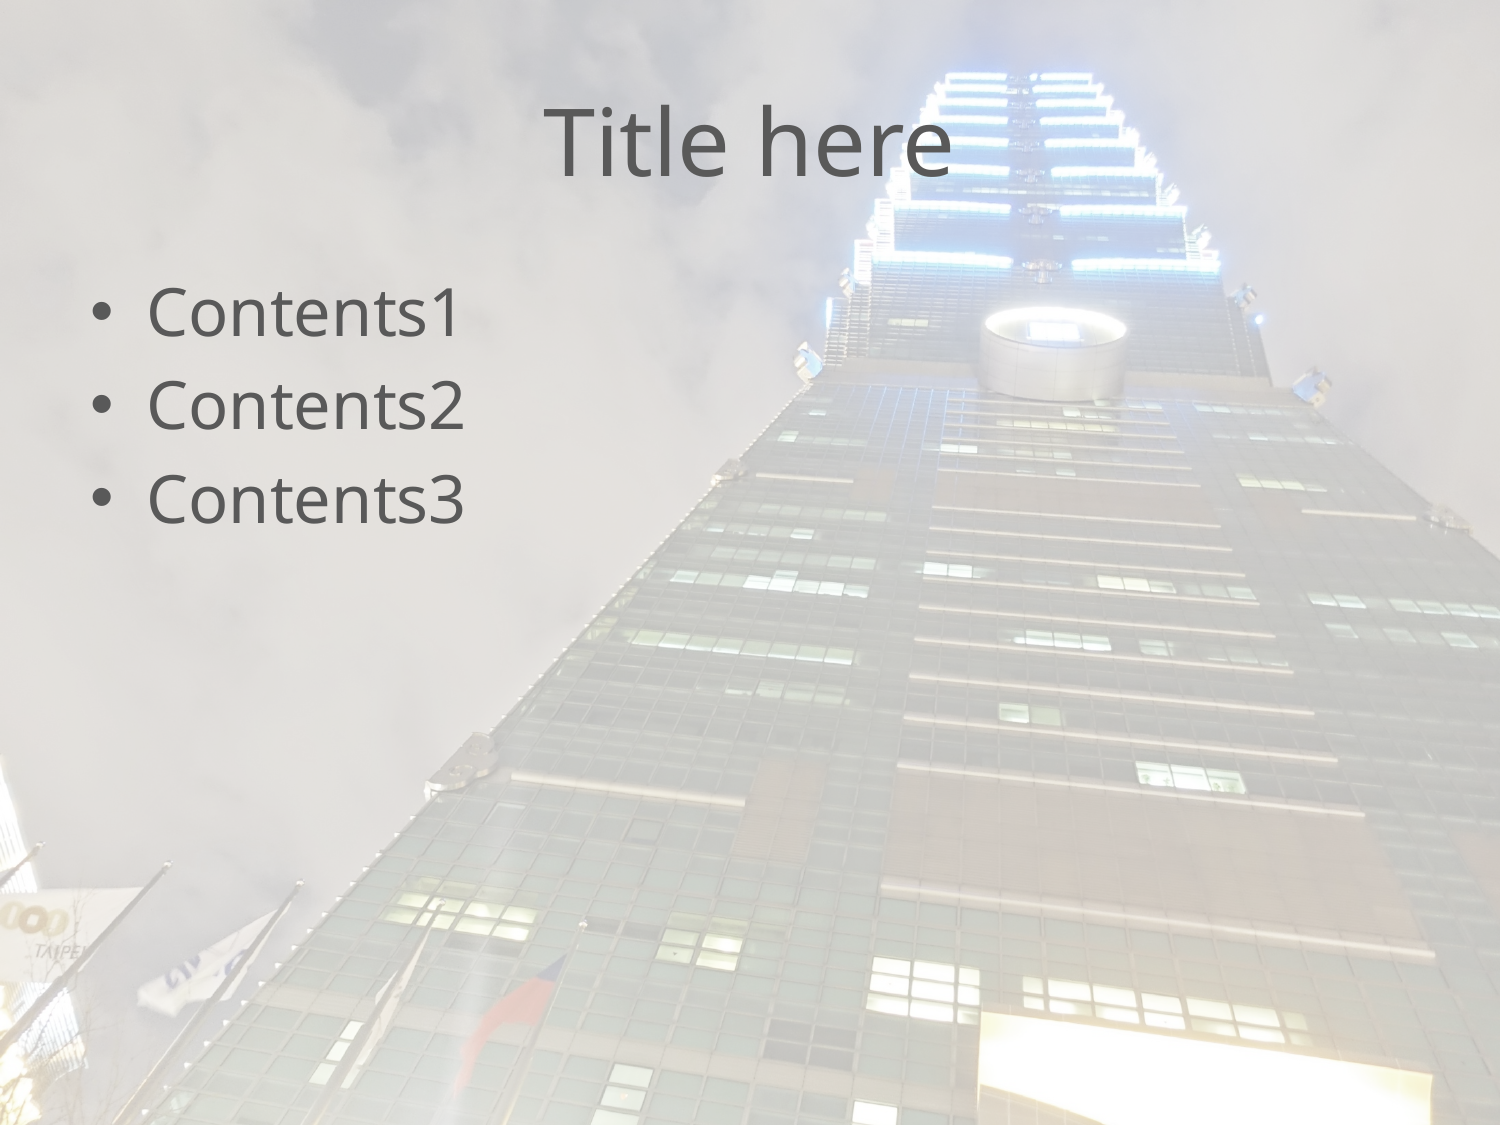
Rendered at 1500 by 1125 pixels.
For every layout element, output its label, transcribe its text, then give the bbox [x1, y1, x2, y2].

list Contents1 Contents2 Contents3 [75, 262, 1425, 1005]
text_box [0, 0, 1500, 1125]
title Title here [75, 45, 1425, 233]
